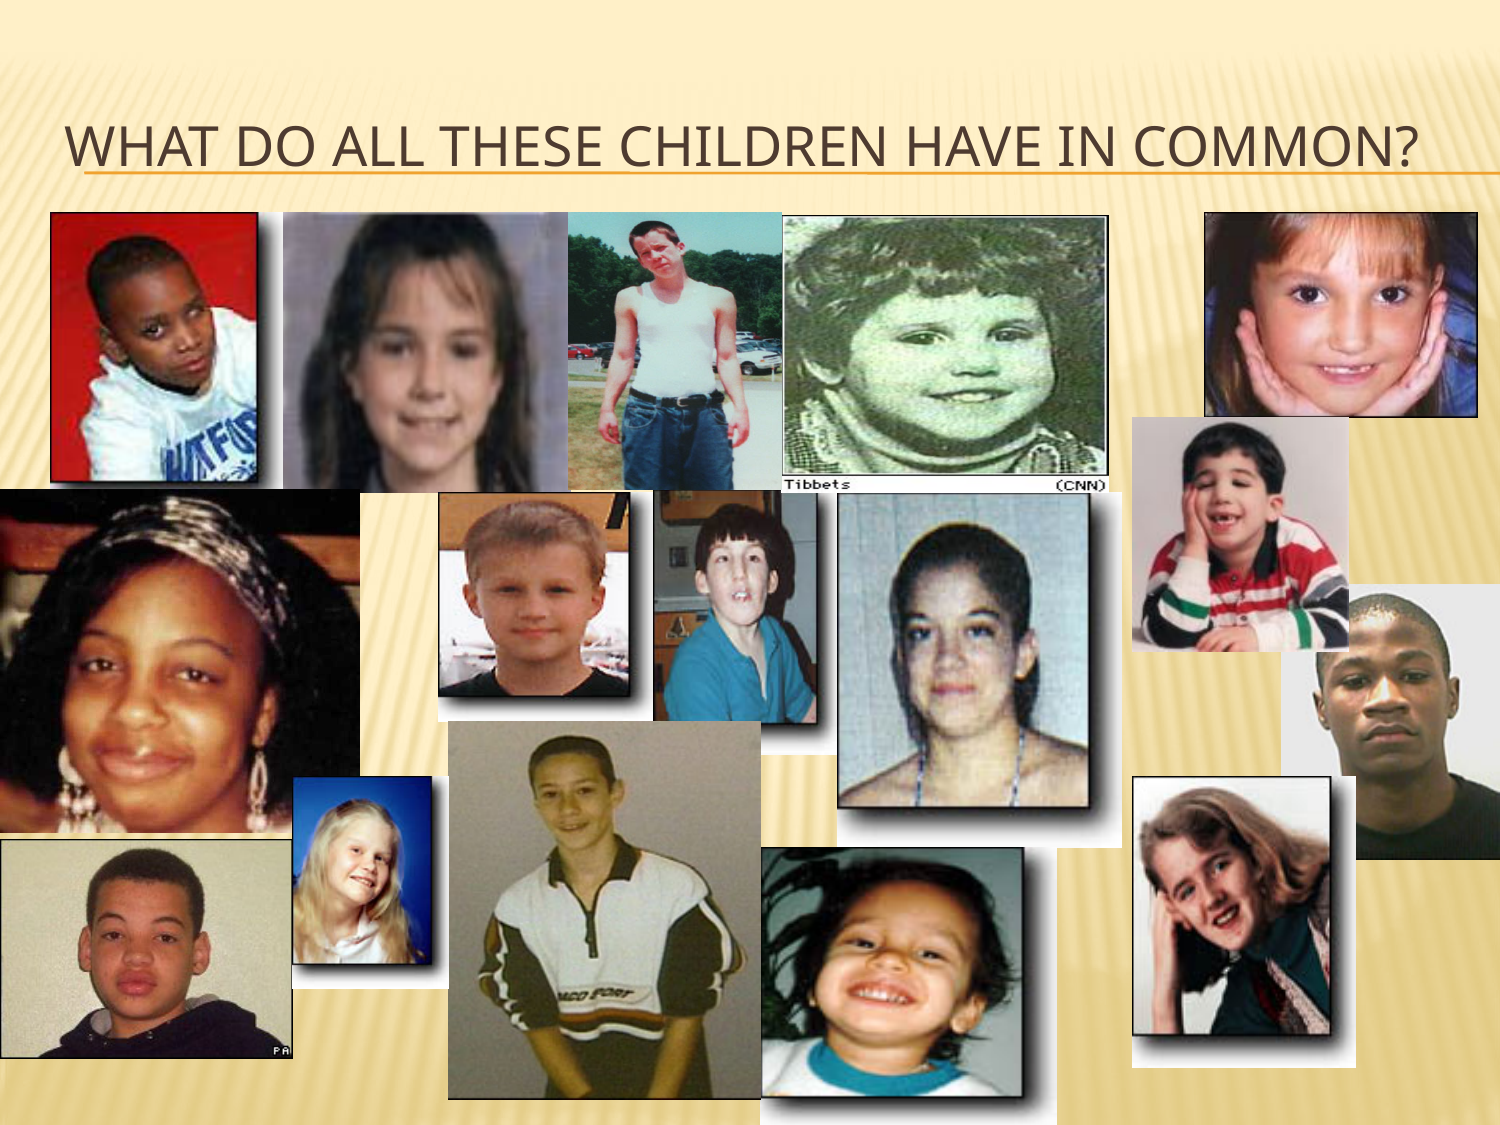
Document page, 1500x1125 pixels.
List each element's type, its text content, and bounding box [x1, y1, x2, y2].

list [49, 212, 280, 487]
picture [0, 839, 293, 1060]
title What do all these children have in common? [50, 75, 1475, 213]
picture [0, 212, 1110, 1101]
picture [1132, 212, 1500, 1068]
picture [760, 491, 1123, 1125]
